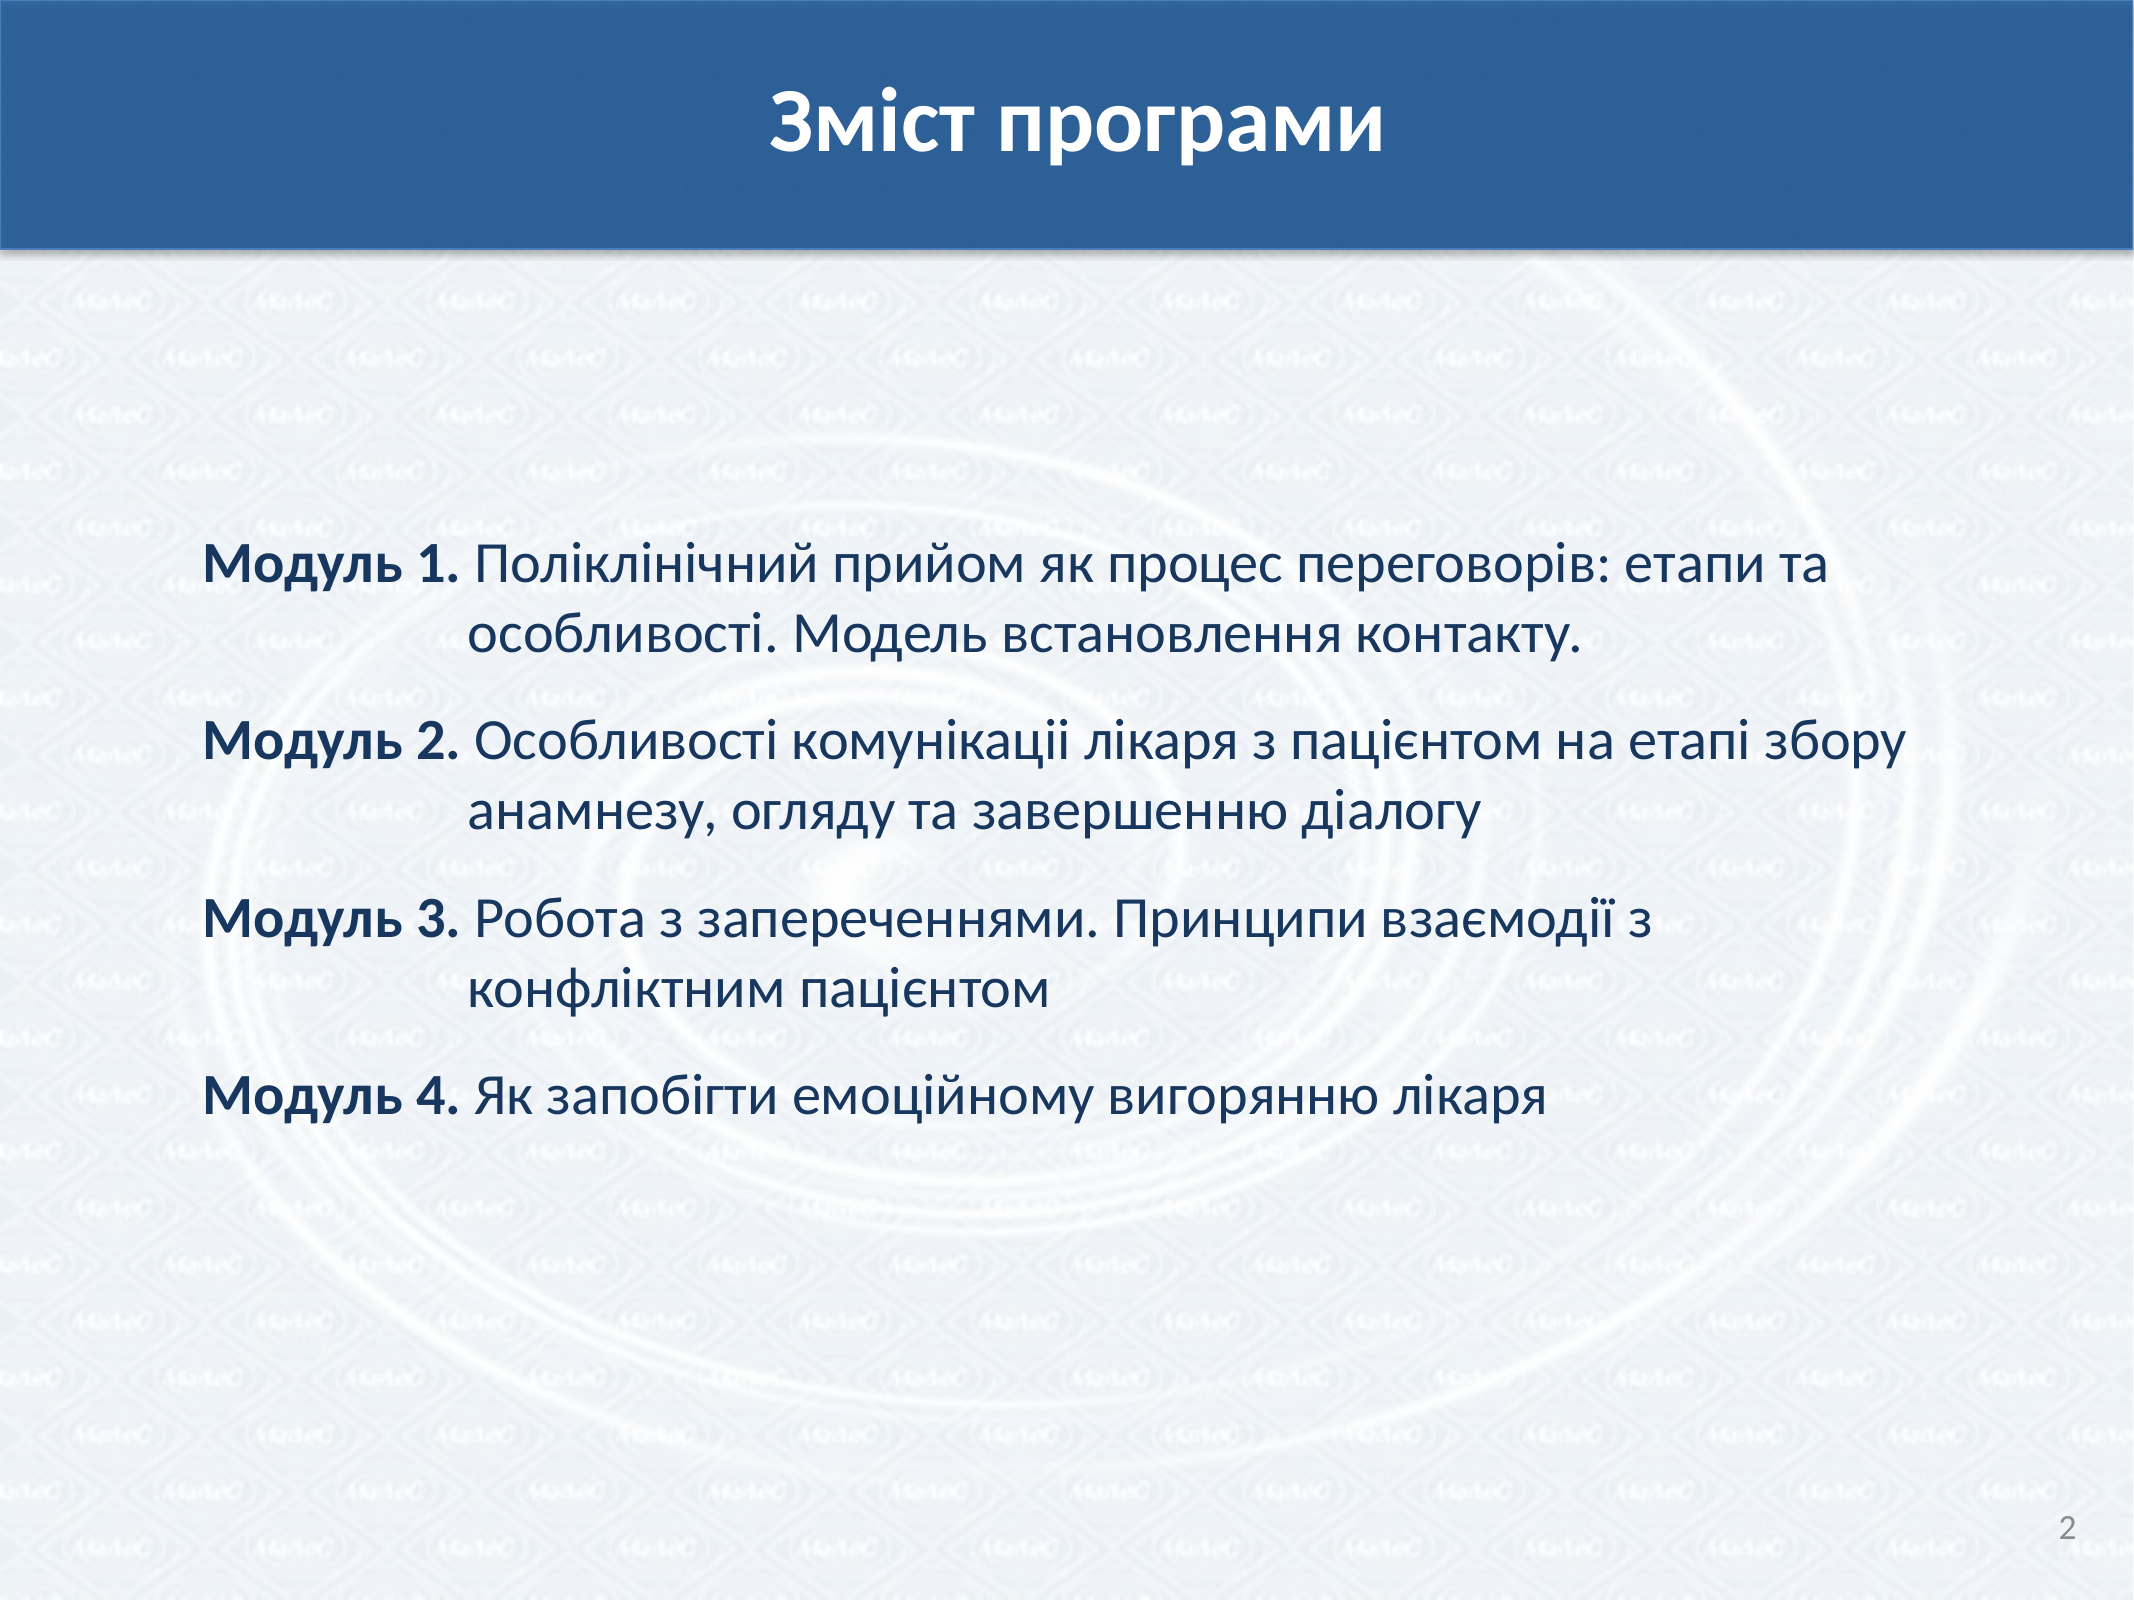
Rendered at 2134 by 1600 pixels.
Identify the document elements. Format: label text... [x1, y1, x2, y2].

text_box Зміст програми [50, 52, 2107, 257]
slide_number 2 [1600, 1482, 2098, 1569]
text_box Модуль 1. Поліклінічний прийом як процес переговорів: етапи та особливості. Модель встановлення контакту. Модуль 2. Особливості комунікаціі лікаря з пацієнтом на етапі збору анамнезу, огляду та завершенню діалогу Модуль 3. Робота з запереченнями. Принципи взаємодії з конфліктним пацієнтом Модуль 4. Як запобігти емоційному вигорянню лікаря [187, 516, 1946, 1249]
text_box [0, 0, 2134, 250]
